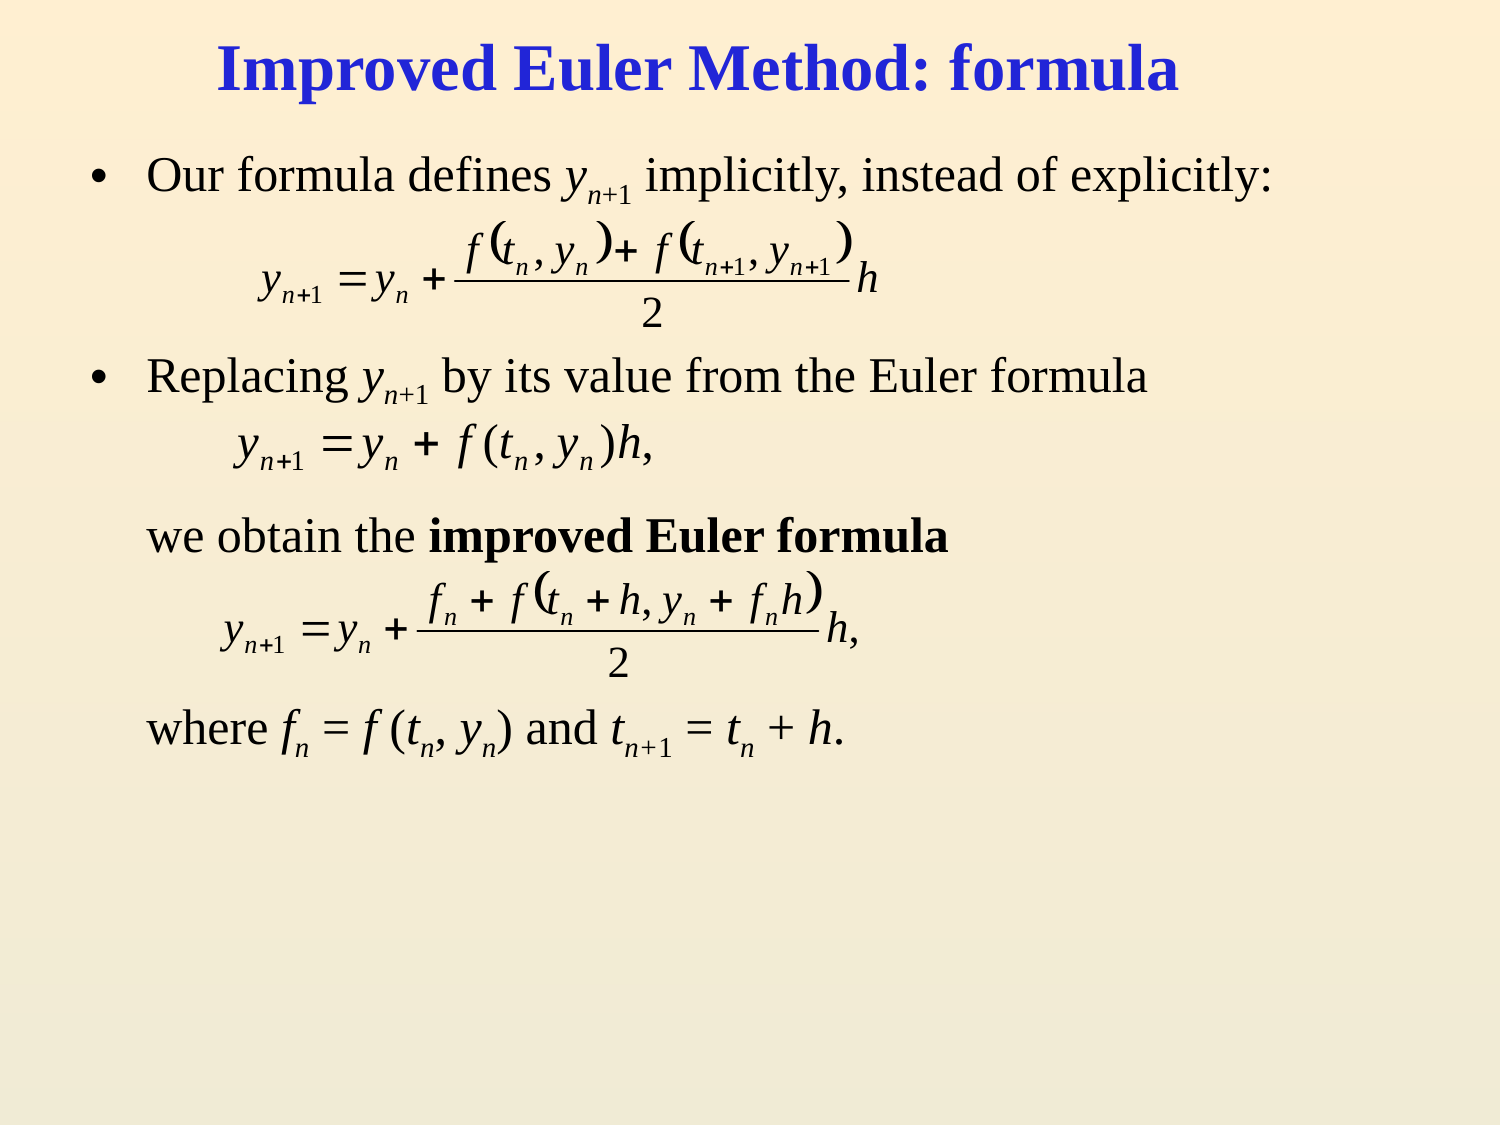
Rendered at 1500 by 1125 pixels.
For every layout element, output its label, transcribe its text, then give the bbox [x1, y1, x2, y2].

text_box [249, 221, 888, 338]
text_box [224, 408, 662, 483]
list Our formula defines yn+1 implicitly, instead of explicitly: Replacing yn+1 by its value from the Euler formula we obtain the improved Euler formula where fn = f (tn, yn) and tn+1 = tn + h. [75, 134, 1400, 935]
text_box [212, 571, 866, 688]
title Improved Euler Method: formula [23, 0, 1374, 128]
